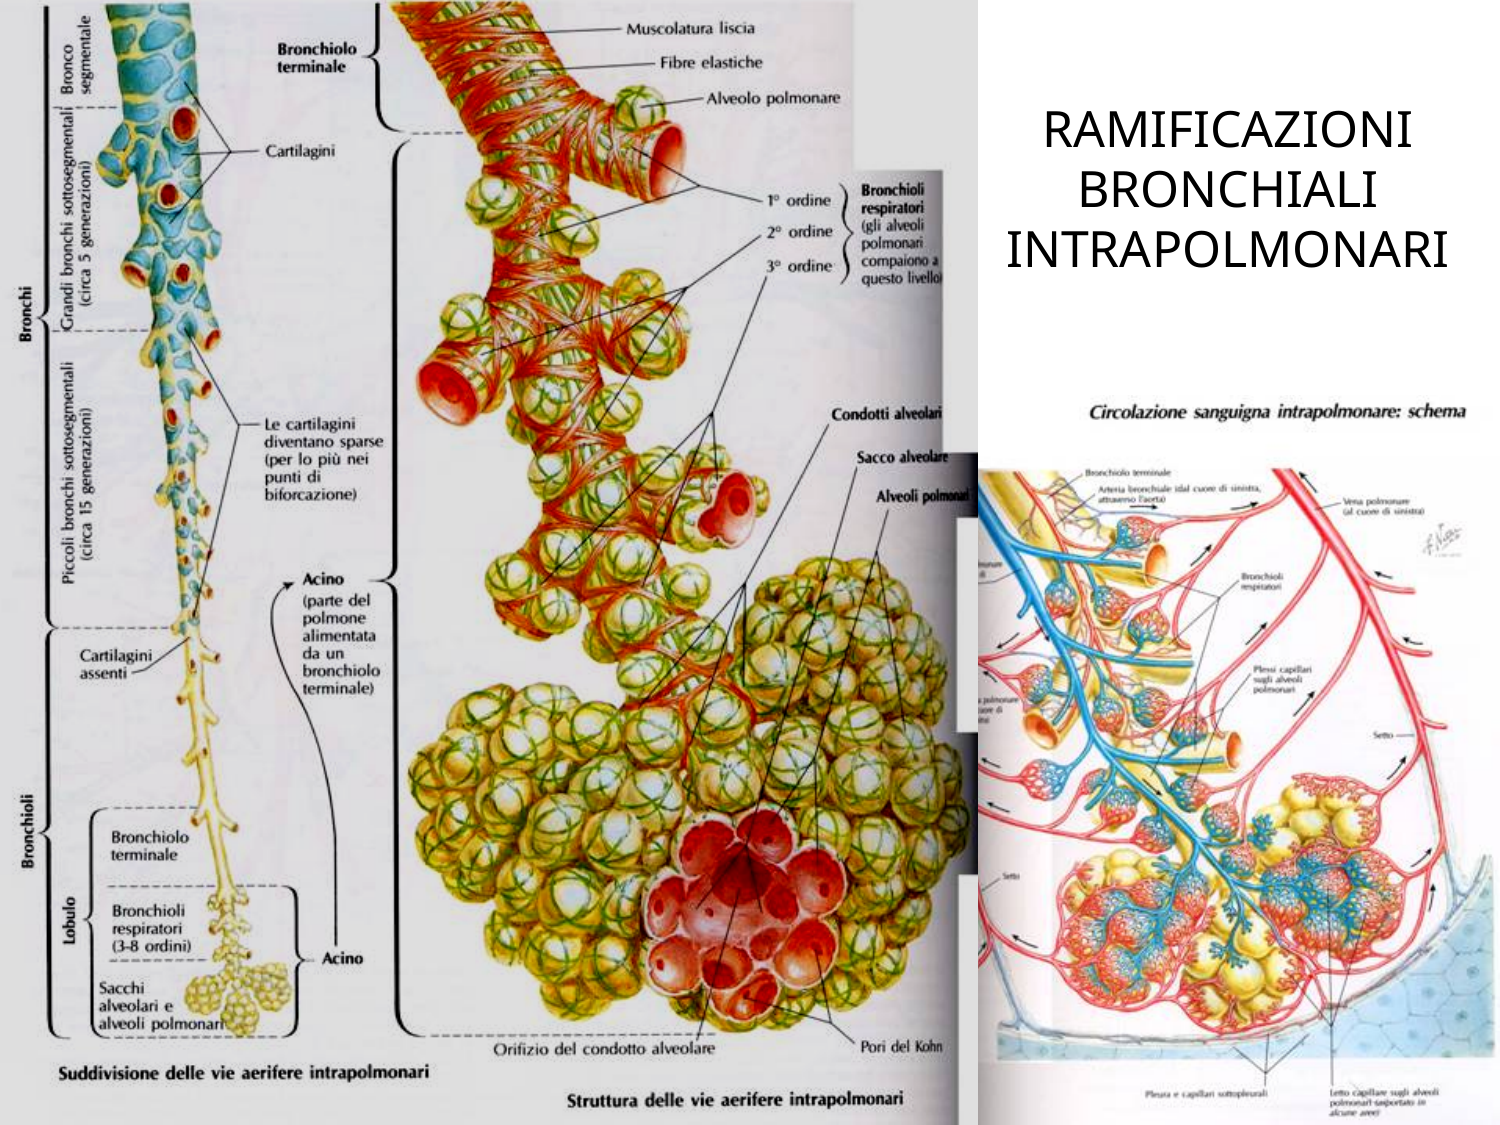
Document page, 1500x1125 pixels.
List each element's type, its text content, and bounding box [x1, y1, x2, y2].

text_box RAMIFICAZIONI BRONCHIALI INTRAPOLMONARI [991, 90, 1465, 286]
picture [0, 0, 1500, 1125]
